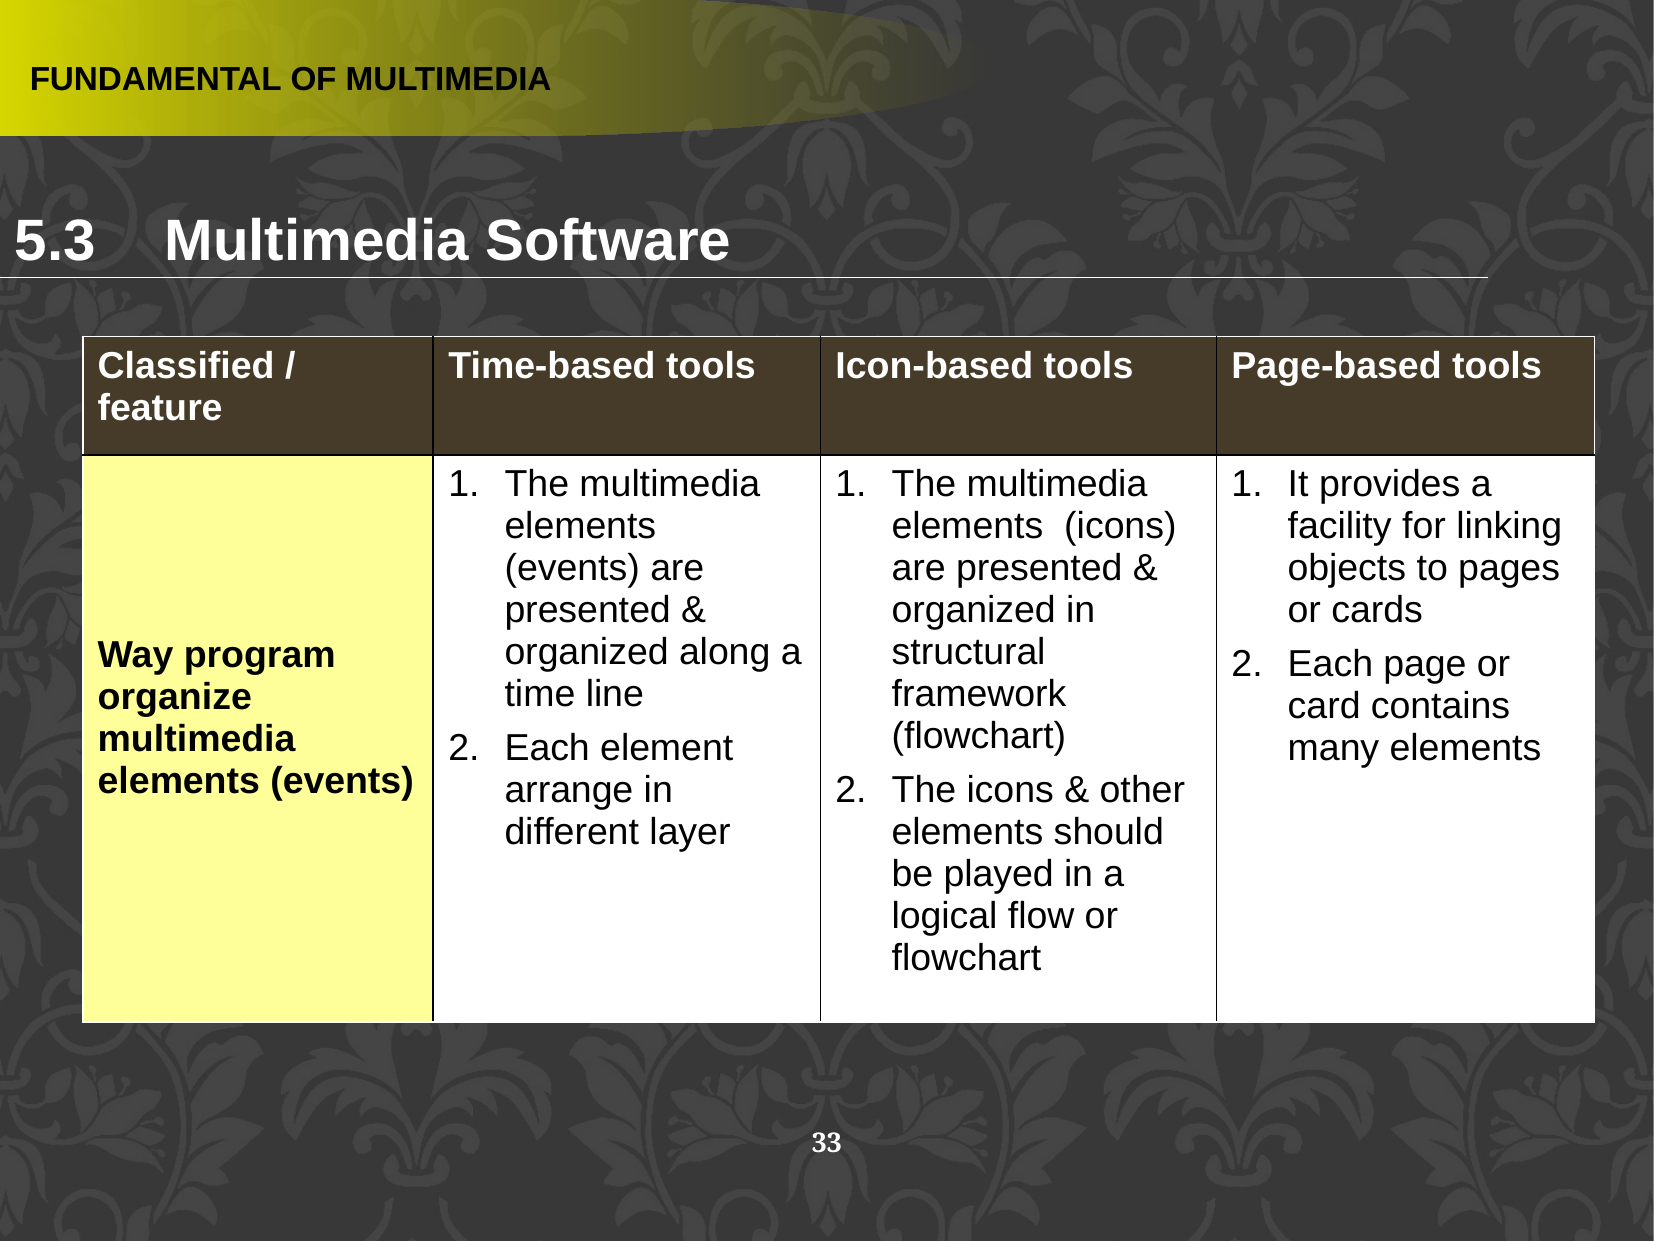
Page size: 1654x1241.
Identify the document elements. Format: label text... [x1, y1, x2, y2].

slide_number 33 [730, 1116, 924, 1172]
table_cell The multimedia elements (events) are presented & organized along a time line Each element arrange in different layer [434, 456, 820, 1021]
table_header Time-based tools [434, 337, 820, 454]
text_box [0, 0, 994, 136]
table_cell The multimedia elements (icons) are presented & organized in structural framework (flowchart) The icons & other elements should be played in a logical flow or flowchart [821, 456, 1216, 1021]
table_header Icon-based tools [821, 337, 1216, 454]
table_header Classified / feature [84, 337, 432, 454]
text_box 5.3 Multimedia Software [0, 159, 1654, 280]
table_cell It provides a facility for linking objects to pages or cards Each page or card contains many elements [1217, 456, 1594, 1021]
table_cell Way program organize multimedia elements (events) [84, 456, 432, 1021]
table_header Page-based tools [1217, 337, 1594, 454]
